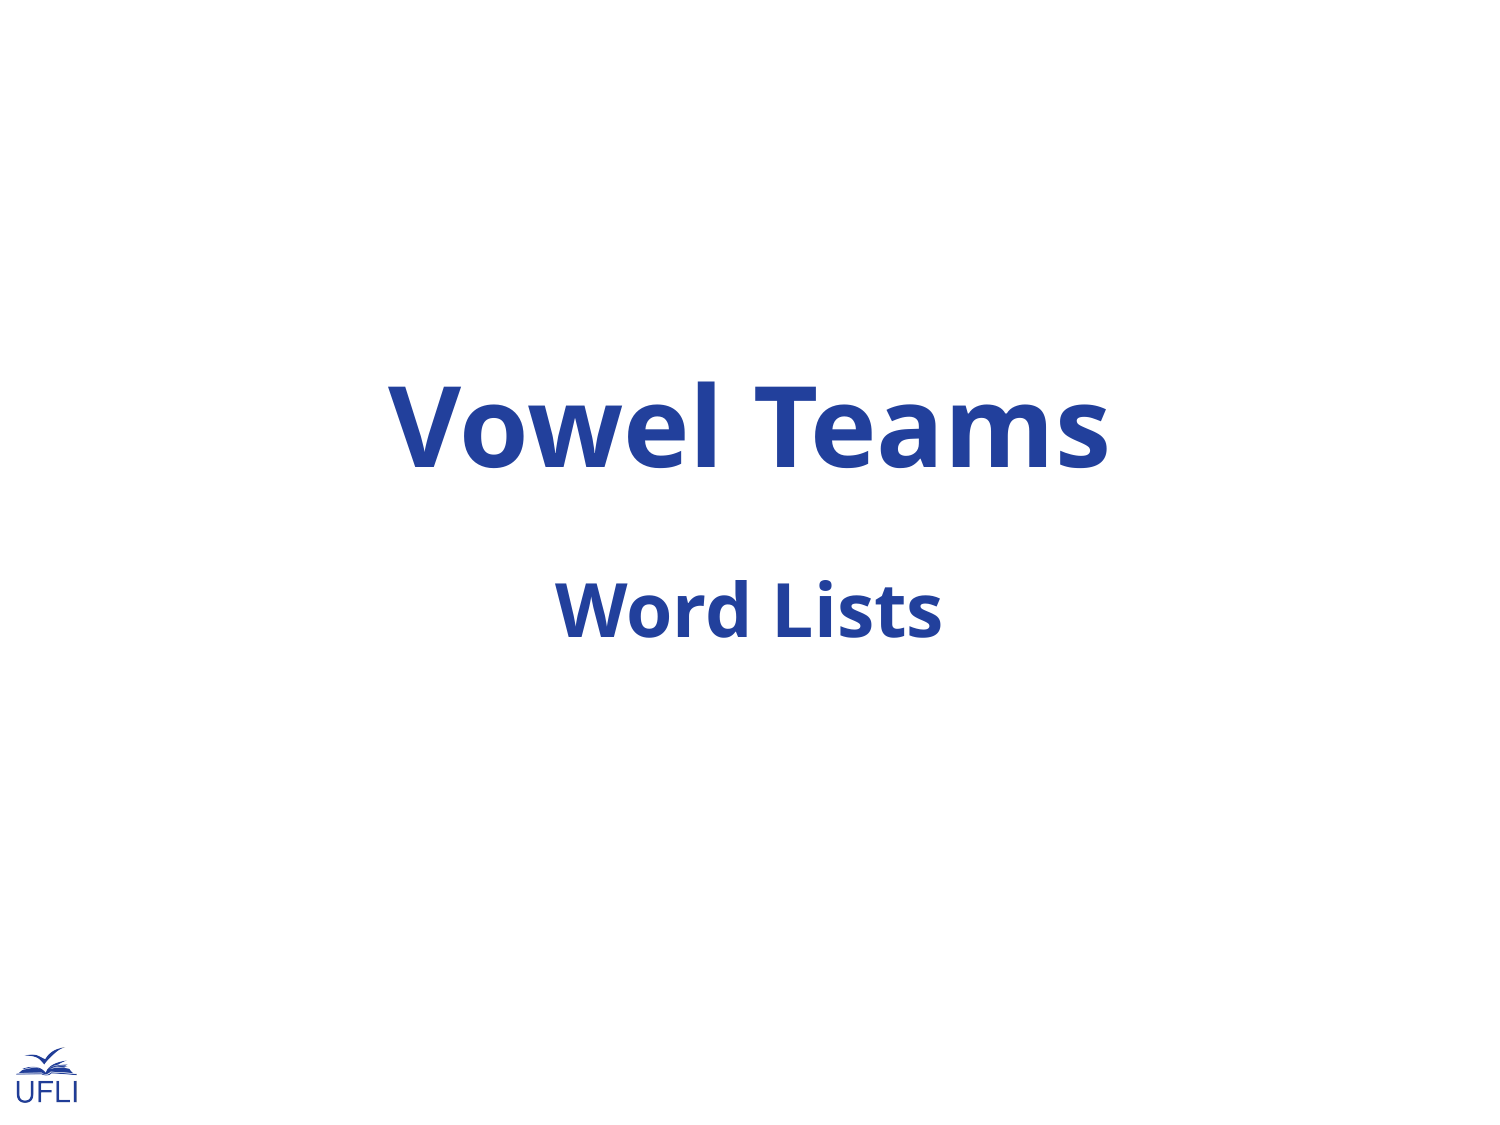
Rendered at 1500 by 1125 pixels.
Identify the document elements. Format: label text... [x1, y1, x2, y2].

text_box Vowel Teams Word Lists [0, 363, 1500, 807]
picture [12, 1045, 81, 1106]
